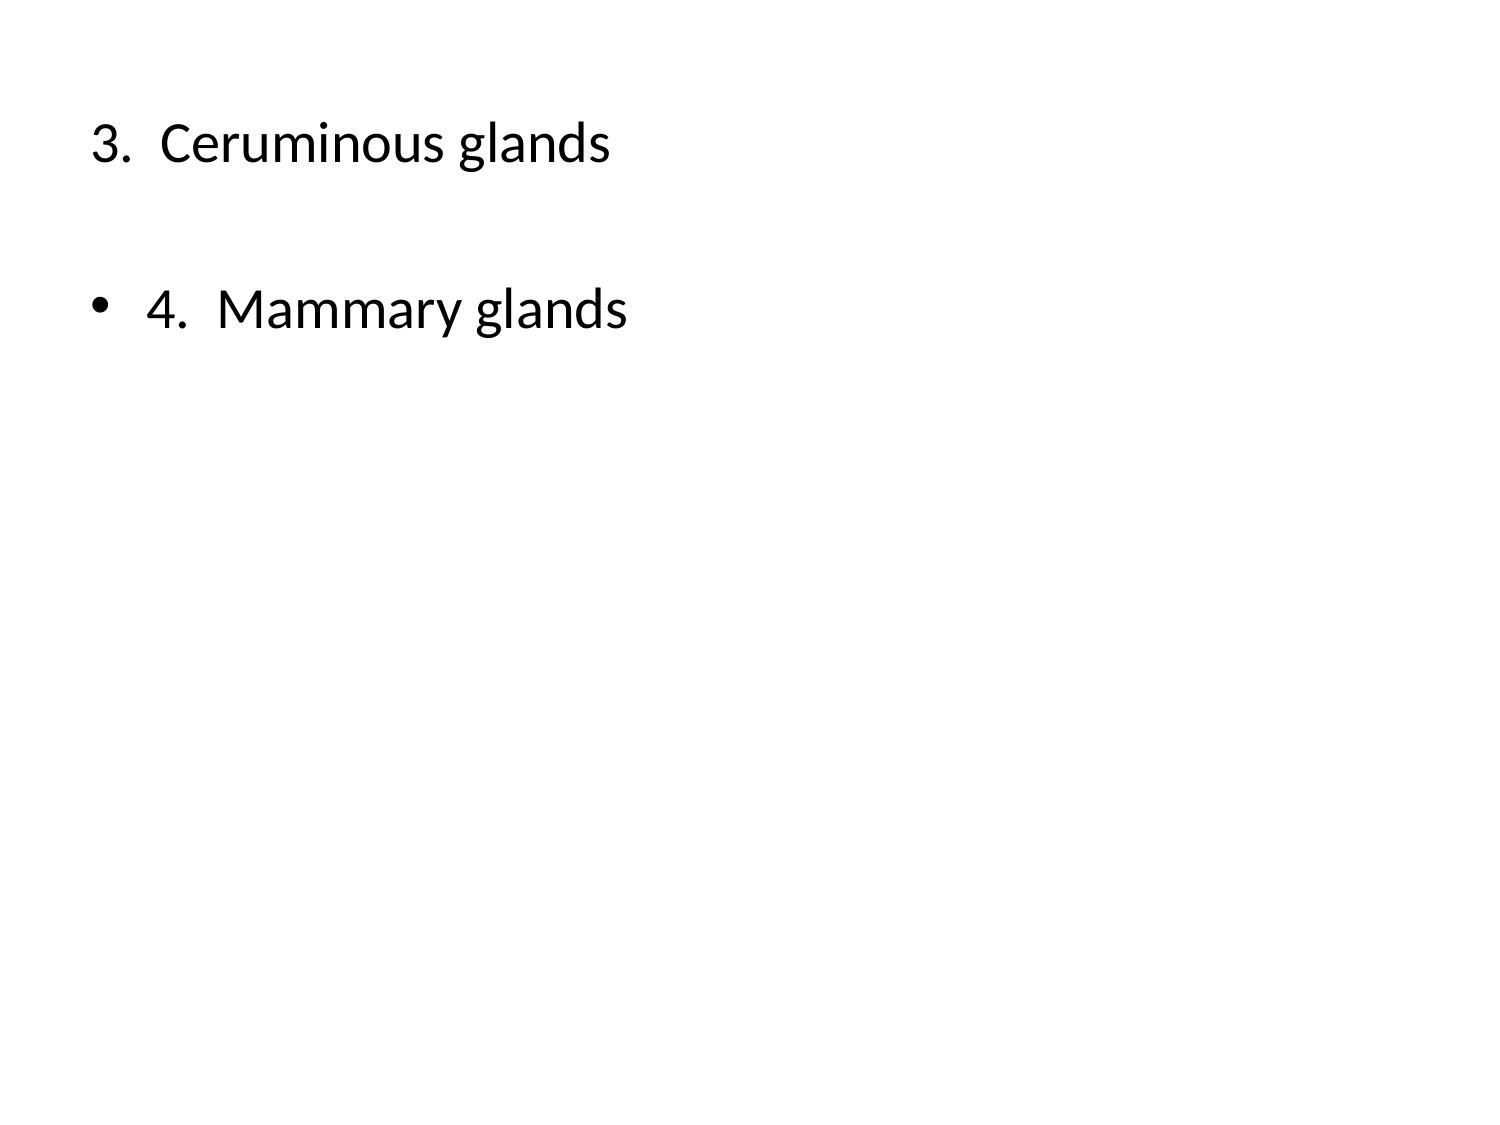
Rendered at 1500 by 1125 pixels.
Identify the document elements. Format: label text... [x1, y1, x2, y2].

title 3. Ceruminous glands [75, 45, 1425, 233]
list 4. Mammary glands [75, 262, 1425, 1005]
